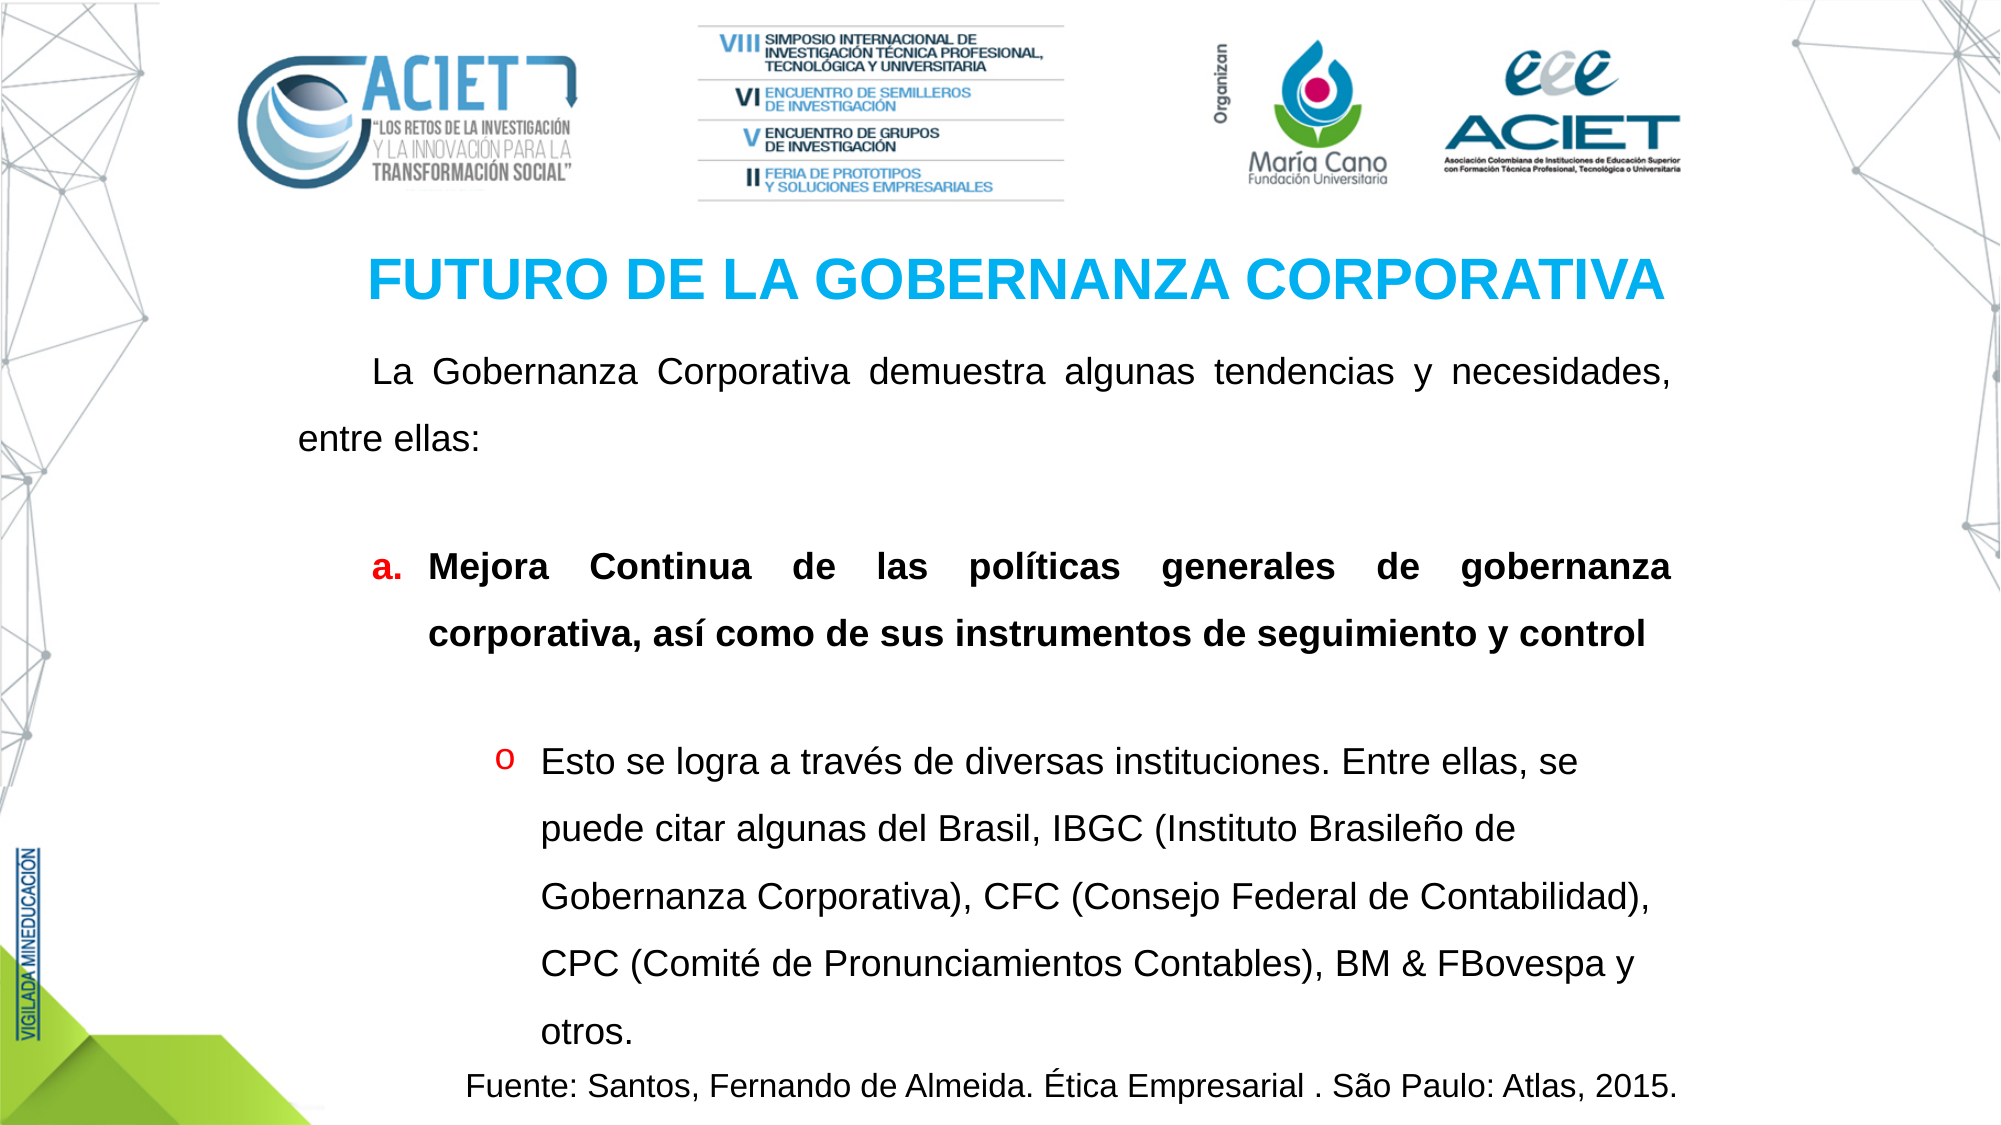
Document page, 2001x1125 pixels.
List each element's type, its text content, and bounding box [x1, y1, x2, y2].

picture [0, 0, 2001, 1125]
text_box Fuente: Santos, Fernando de Almeida. Ética Empresarial . São Paulo: Atlas, 2015. [450, 1056, 1743, 1113]
text_box La Gobernanza Corporativa demuestra algunas tendencias y necesidades, entre ellas: Mejora Continua de las políticas generales de gobernanza corporativa, así como de sus instrumentos de seguimiento y control Esto se logra a través de diversas instituciones. Entre ellas, se puede citar algunas del Brasil, IBGC (Instituto Brasileño de Gobernanza Corporativa), CFC (Consejo Federal de Contabilidad), CPC (Comité de Pronunciamientos Contables), BM & FBovespa y otros. [282, 347, 1687, 1029]
text_box FUTURO DE LA GOBERNANZA CORPORATIVA [315, 233, 1720, 320]
